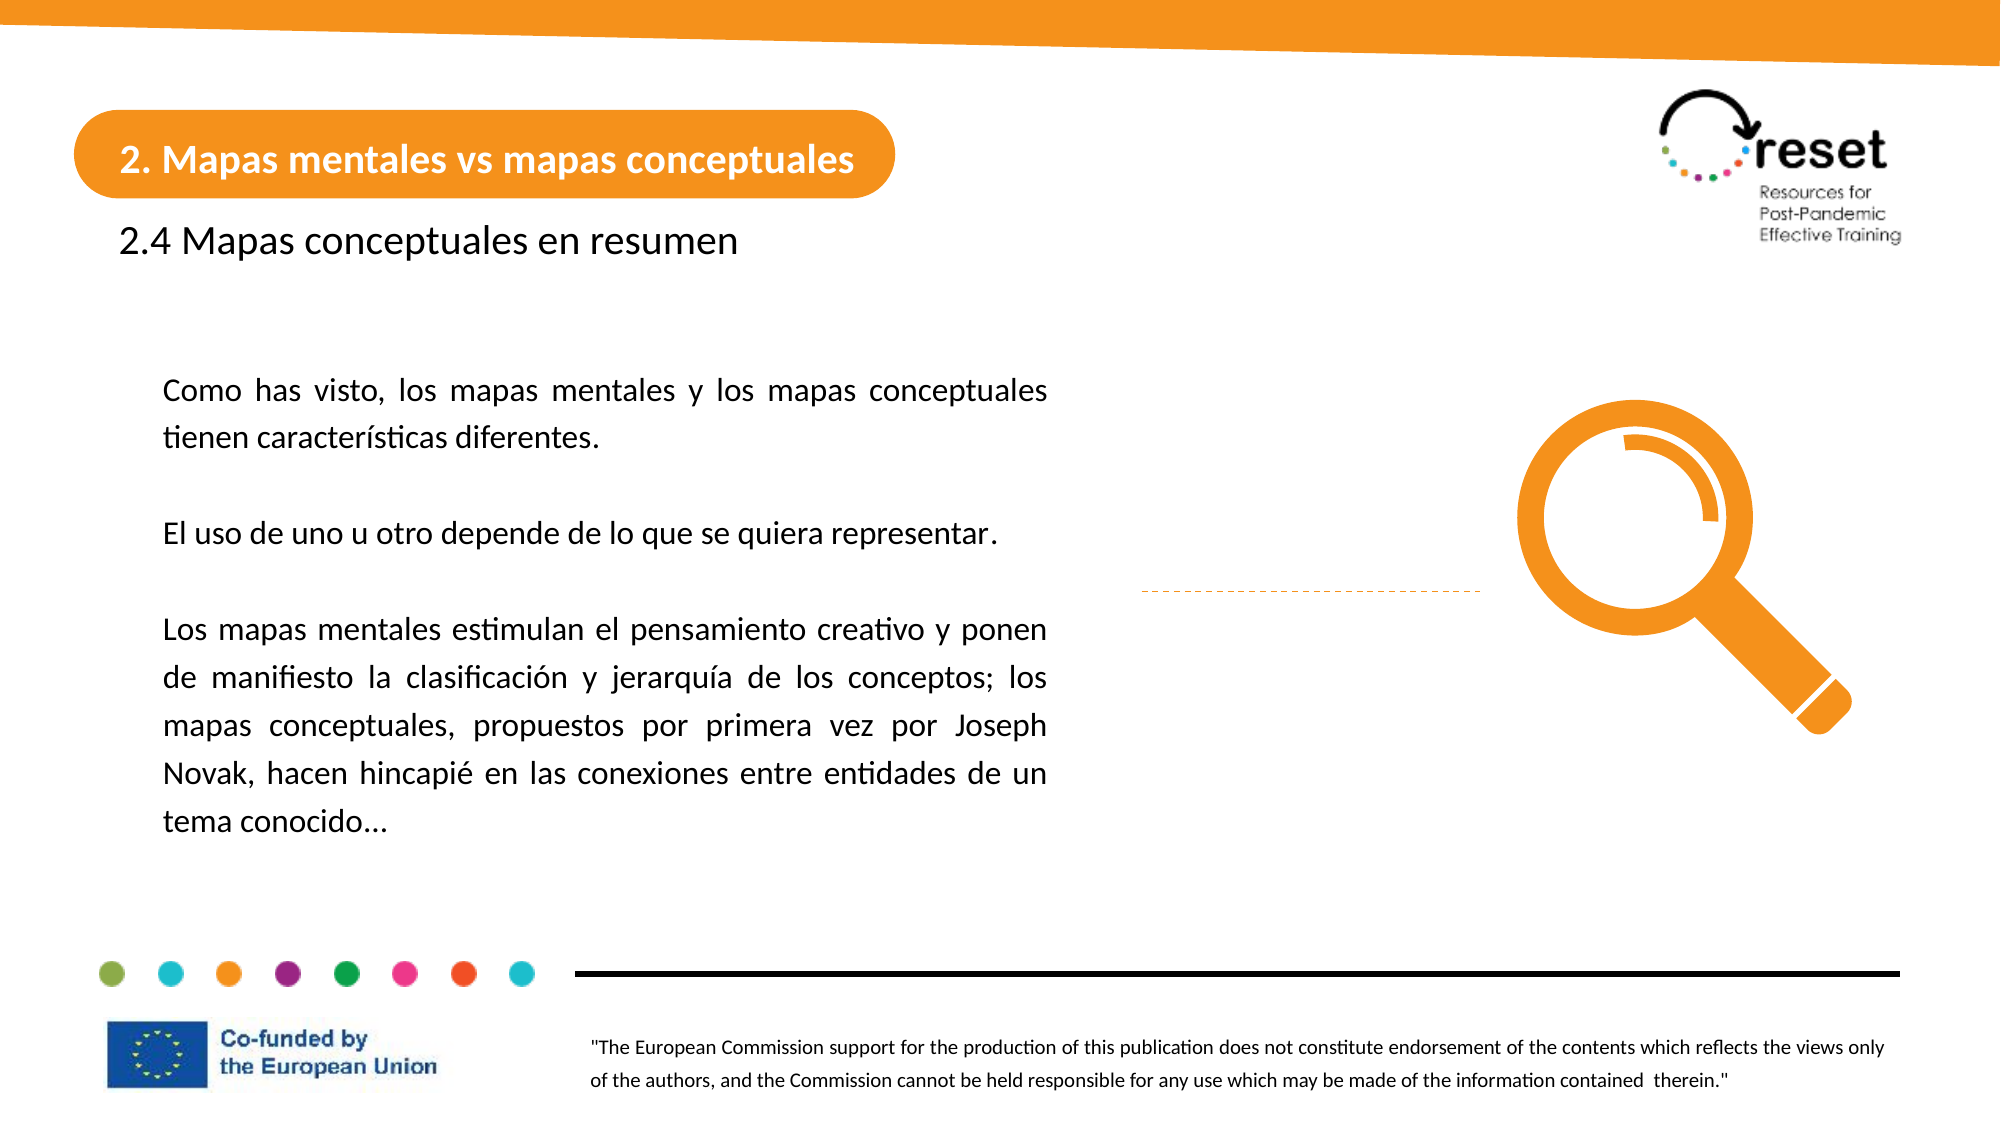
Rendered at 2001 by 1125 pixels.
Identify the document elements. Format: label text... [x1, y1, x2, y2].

picture [334, 961, 360, 987]
text_box [1517, 399, 1832, 715]
text_box 2.4 Mapas conceptuales en resumen [85, 205, 761, 271]
text_box Como has visto, los mapas mentales y los mapas conceptuales tienen características diferentes. El uso de uno u otro depende de lo que se quiera representar. Los mapas mentales estimulan el pensamiento creativo y ponen de manifiesto la clasificación y jerarquía de los conceptos; los mapas conceptuales, propuestos por primera vez por Joseph Novak, hacen hincapié en las conexiones entre entidades de un tema conocido... [101, 352, 1064, 912]
picture [509, 961, 535, 987]
picture [451, 961, 477, 987]
picture [275, 961, 301, 987]
picture [1650, 77, 1917, 255]
picture [158, 961, 184, 987]
text_box 2. Mapas mentales vs mapas conceptuales [73, 109, 896, 199]
picture [392, 961, 418, 987]
picture [99, 961, 125, 987]
picture [216, 961, 242, 987]
text_box [1796, 678, 1852, 735]
picture [103, 1017, 463, 1093]
